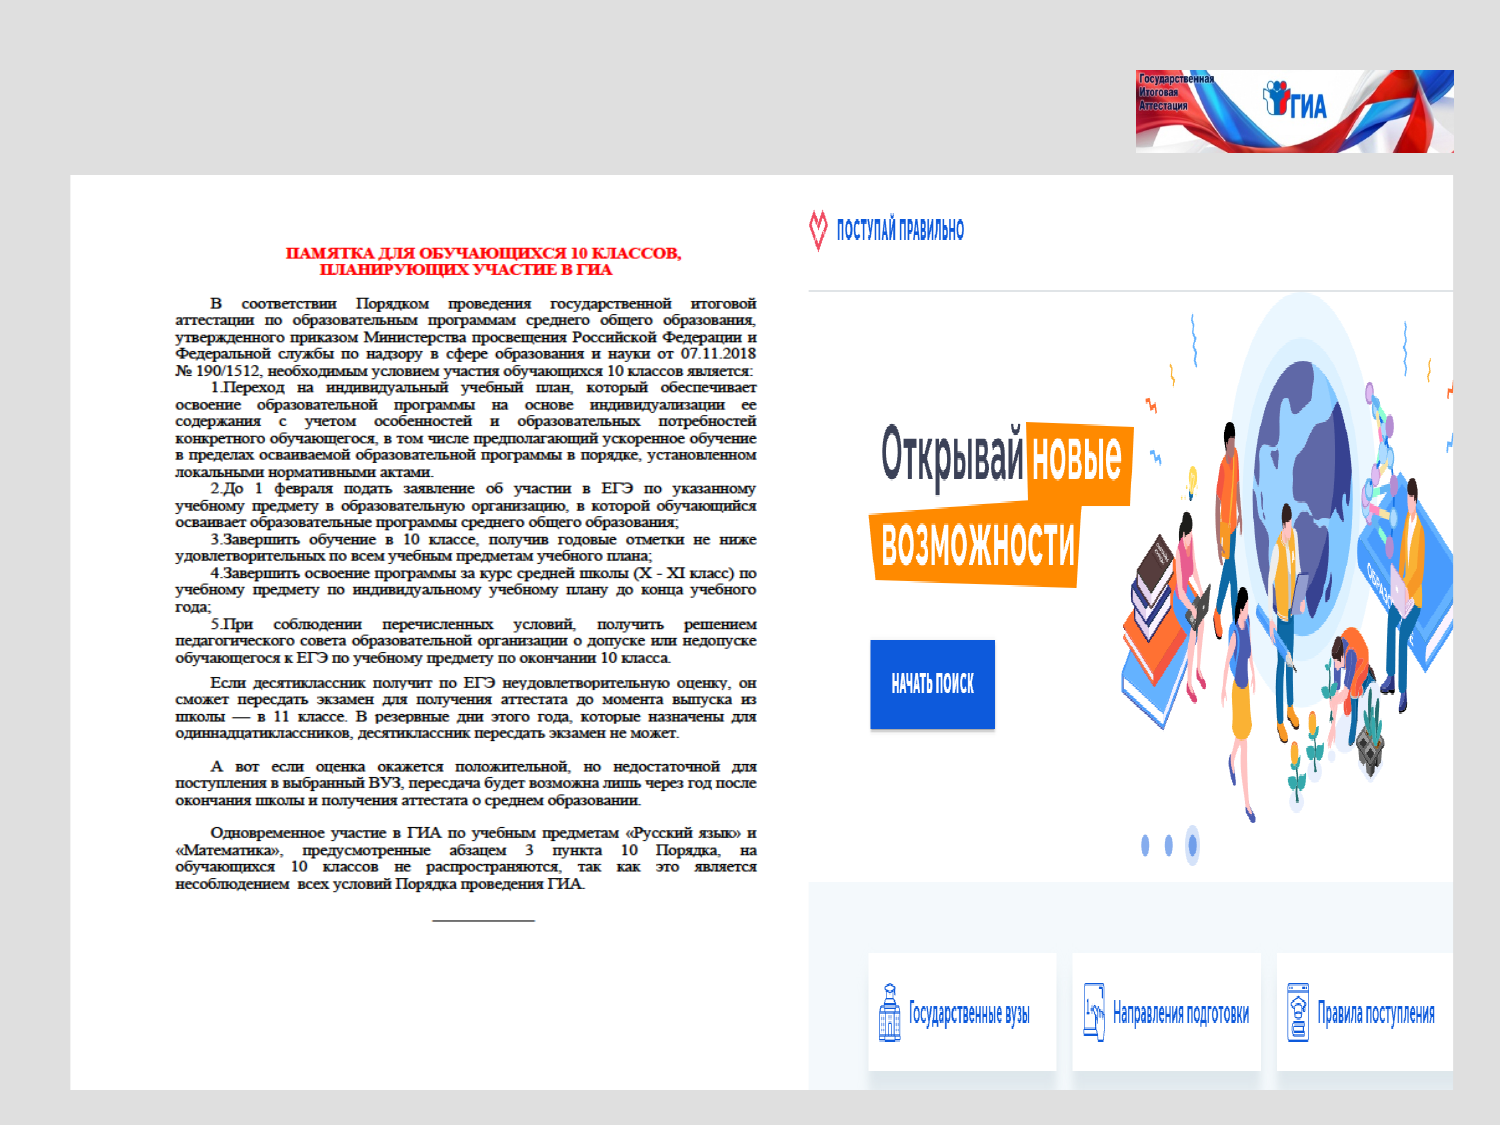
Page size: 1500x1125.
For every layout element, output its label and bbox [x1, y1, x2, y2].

list [809, 175, 1454, 1090]
text_box [70, 175, 809, 1090]
picture [1136, 70, 1454, 153]
